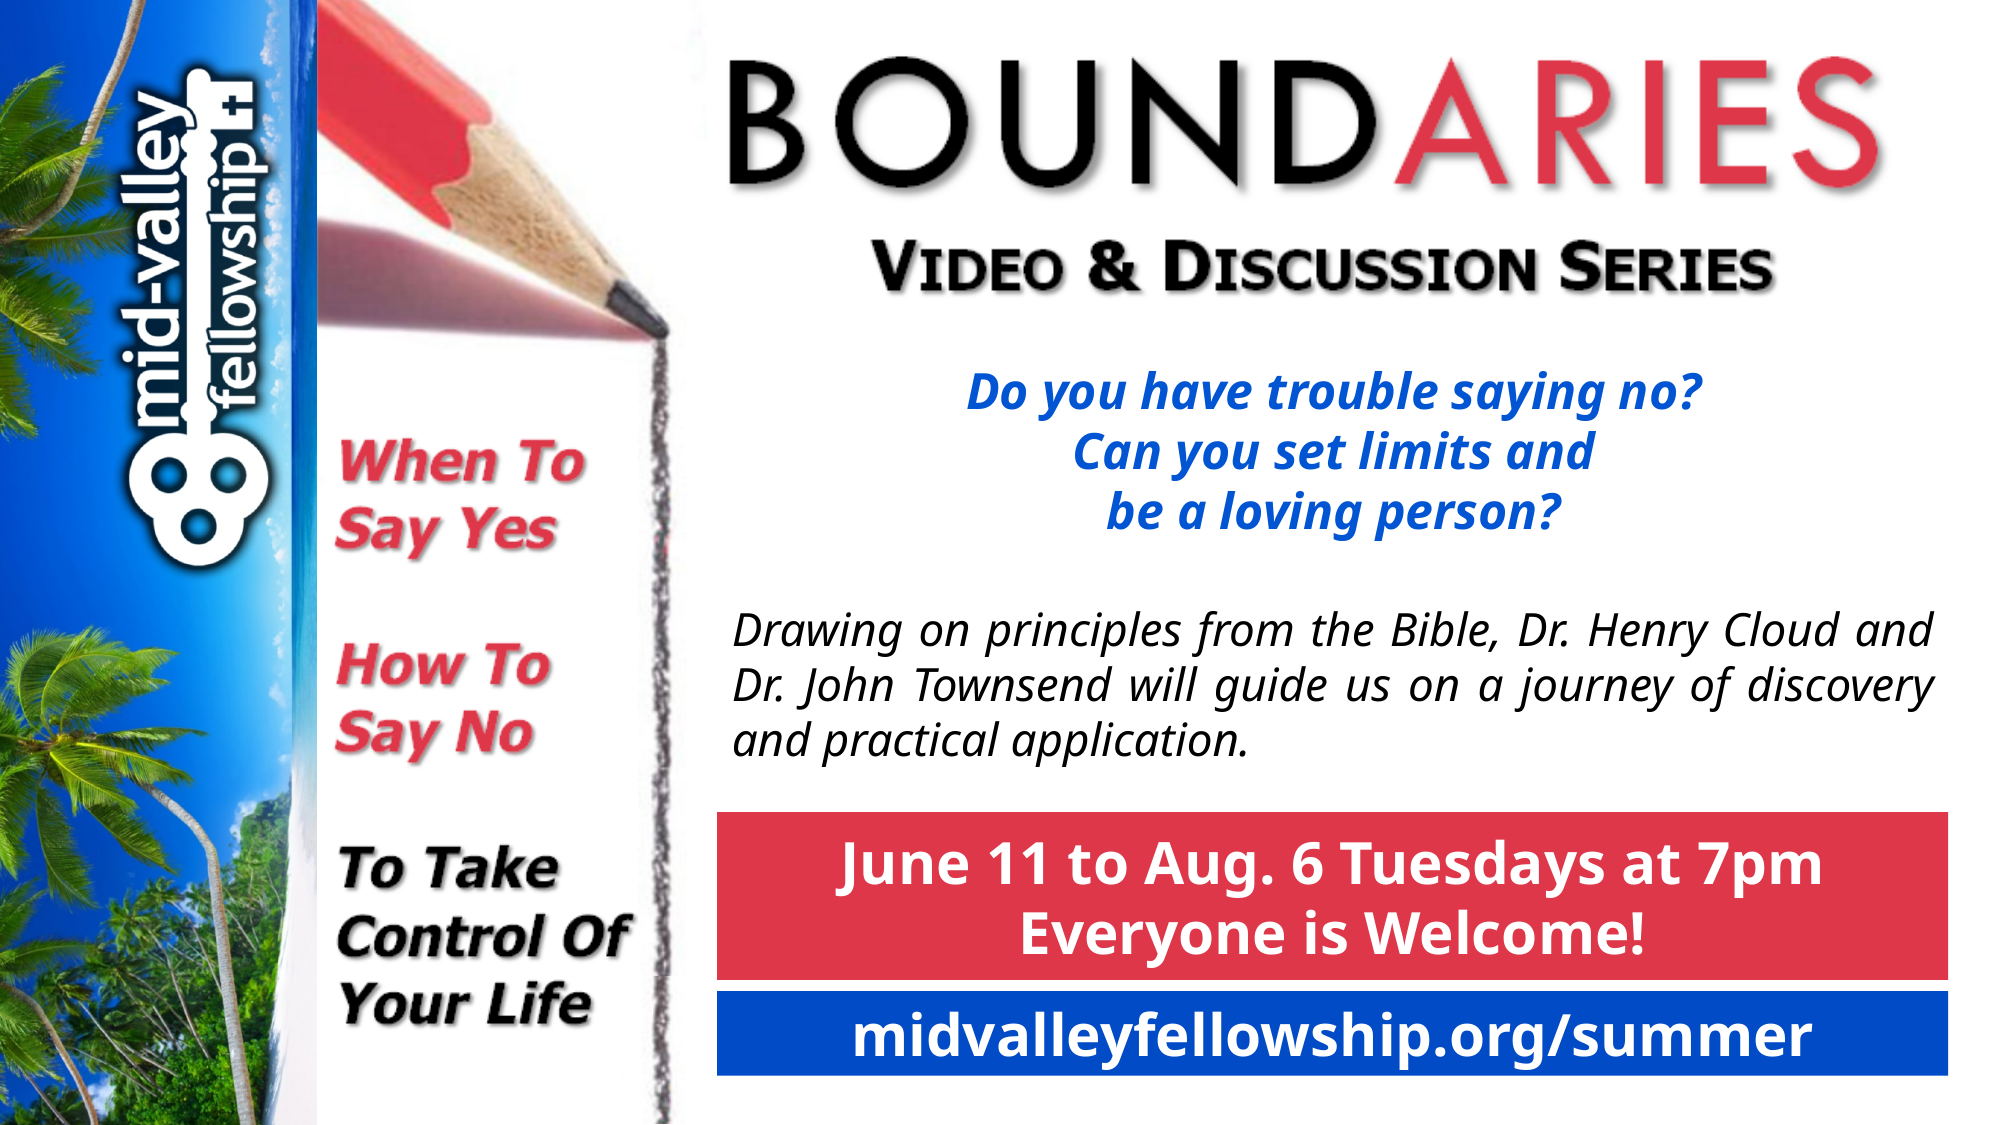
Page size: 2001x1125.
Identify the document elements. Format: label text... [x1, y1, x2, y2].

text_box June 11 to Aug. 6 Tuesdays at 7pm Everyone is Welcome! [719, 812, 1949, 980]
text_box midvalleyfellowship.org/summer [717, 991, 1949, 1076]
text_box Do you have trouble saying no? Can you set limits and be a loving person? [719, 353, 1950, 593]
text_box Drawing on principles from the Bible, Dr. Henry Cloud and Dr. John Townsend will guide us on a journey of discovery and practical application. [719, 593, 1950, 773]
picture [0, 0, 1960, 1125]
